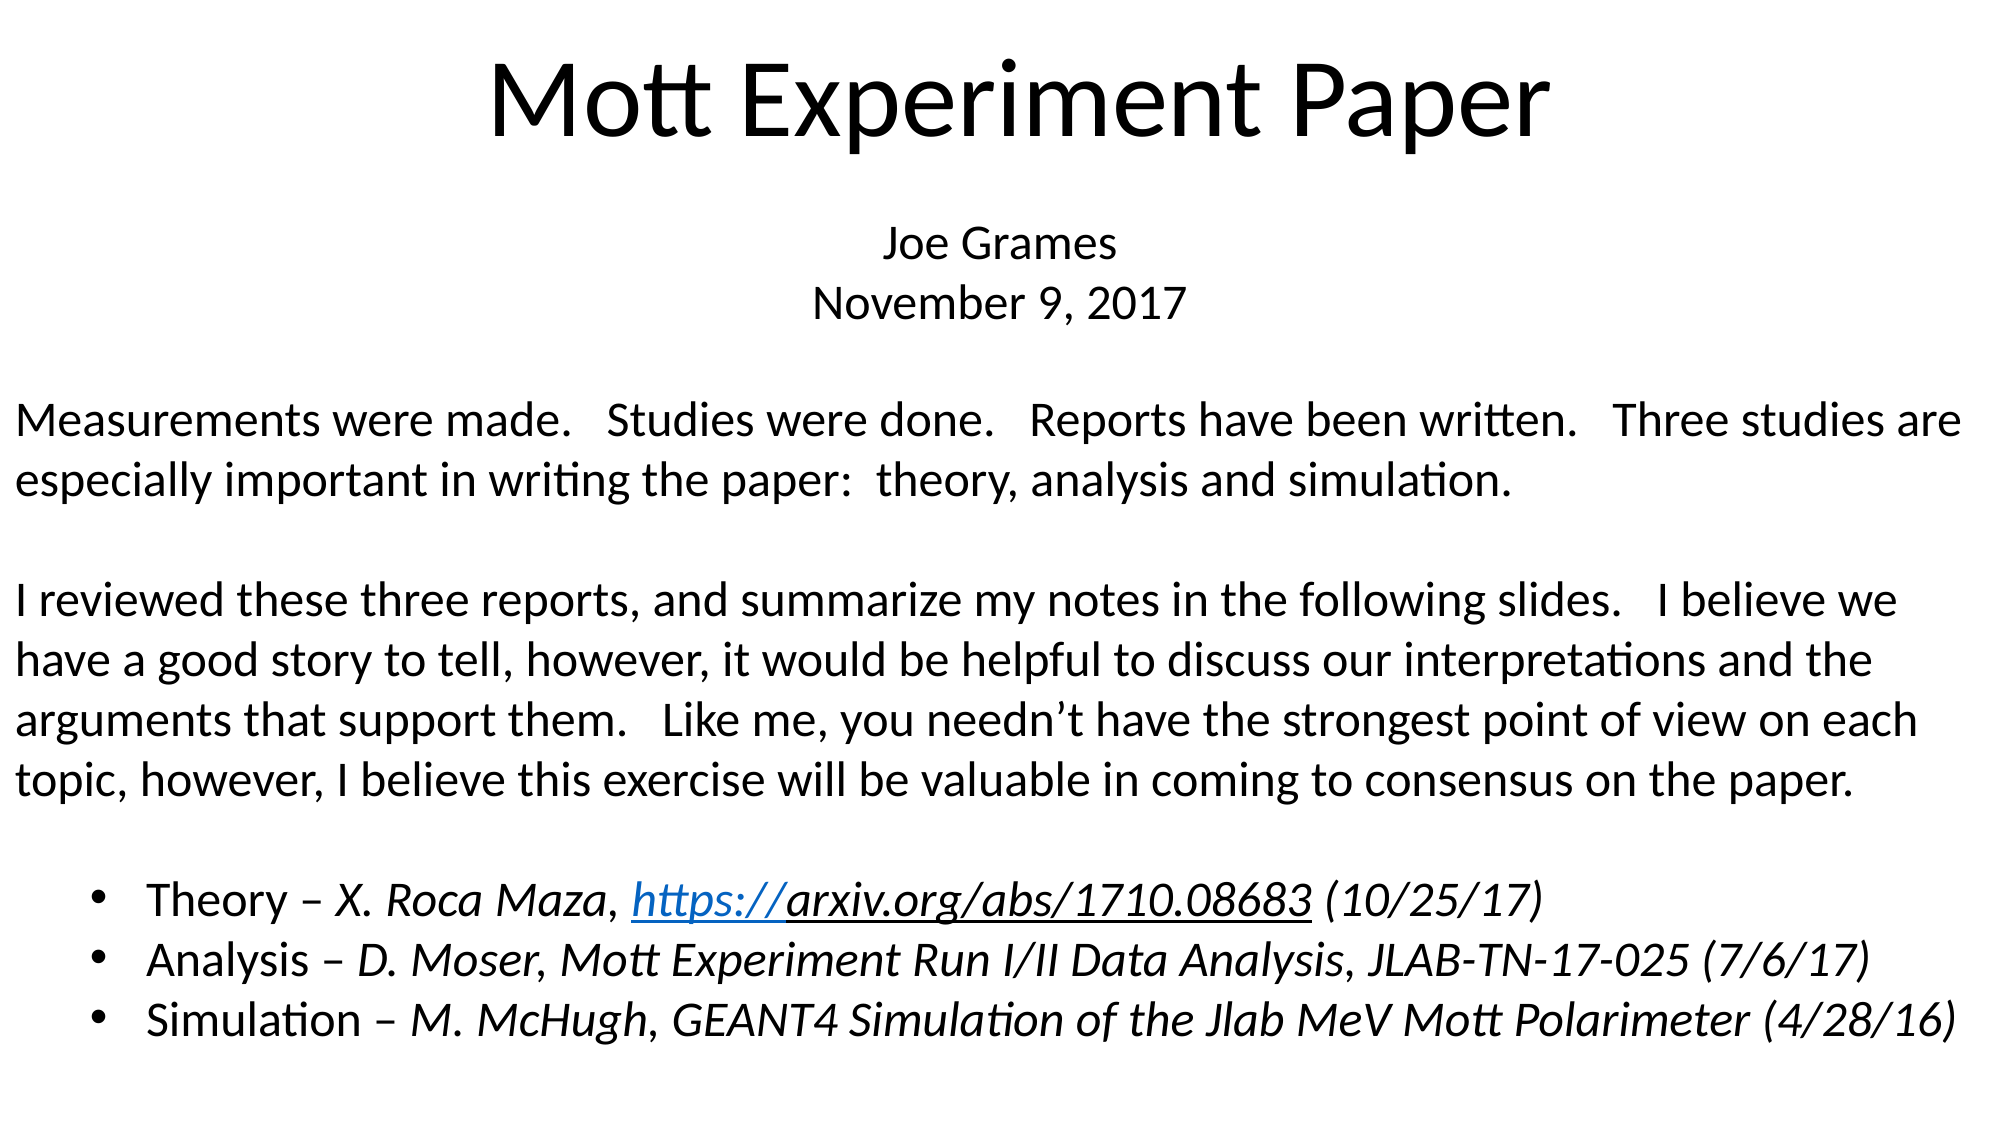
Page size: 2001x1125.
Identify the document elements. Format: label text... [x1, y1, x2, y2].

text_box Mott Experiment Paper [472, 16, 1569, 167]
text_box Joe Grames November 9, 2017 [797, 202, 1203, 337]
text_box Measurements were made. Studies were done. Reports have been written. Three studies are especially important in writing the paper: theory, analysis and simulation. I reviewed these three reports, and summarize my notes in the following slides. I believe we have a good story to tell, however, it would be helpful to discuss our interpretations and the arguments that support them. Like me, you needn’t have the strongest point of view on each topic, however, I believe this exercise will be valuable in coming to consensus on the paper. Theory – X. Roca Maza, https://arxiv.org/abs/1710.08683 (10/25/17) Analysis – D. Moser, Mott Experiment Run I/II Data Analysis, JLAB-TN-17-025 (7/6/17) Simulation – M. McHugh, GEANT4 Simulation of the Jlab MeV Mott Polarimeter (4/28/16) [0, 379, 2000, 1054]
